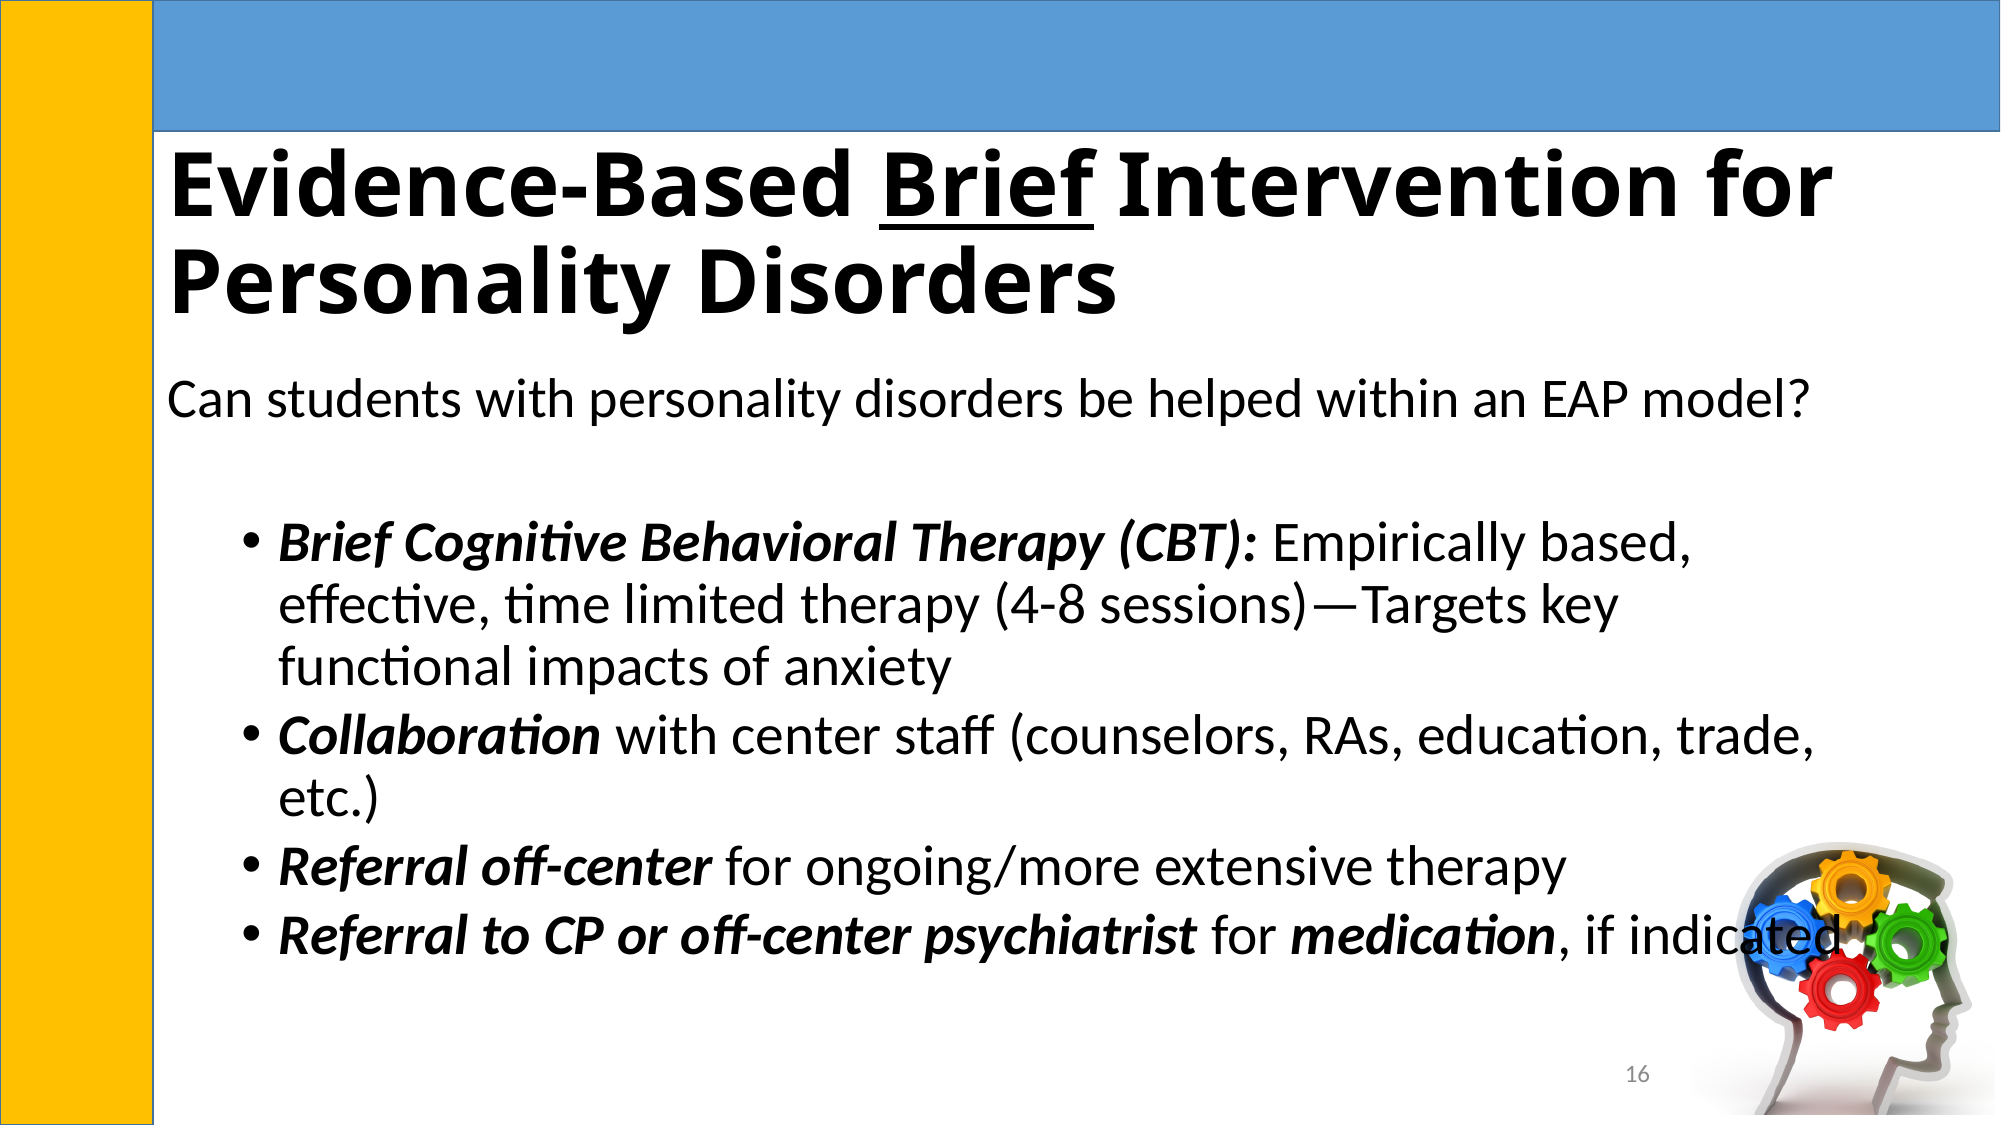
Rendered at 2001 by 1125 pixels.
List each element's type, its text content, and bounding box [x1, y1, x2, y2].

slide_number 16 [1412, 1042, 1863, 1103]
list Can students with personality disorders be helped within an EAP model? Brief Cognitive Behavioral Therapy (CBT): Empirically based, effective, time limited therapy (4-8 sessions)—Targets key functional impacts of anxiety Collaboration with center staff (counselors, RAs, education, trade, etc.) Referral off-center for ongoing/more extensive therapy Referral to CP or off-center psychiatrist for medication, if indicated [152, 362, 1863, 985]
title Evidence-Based Brief Intervention for Personality Disorders [152, 132, 1863, 340]
picture [1692, 817, 1995, 1115]
